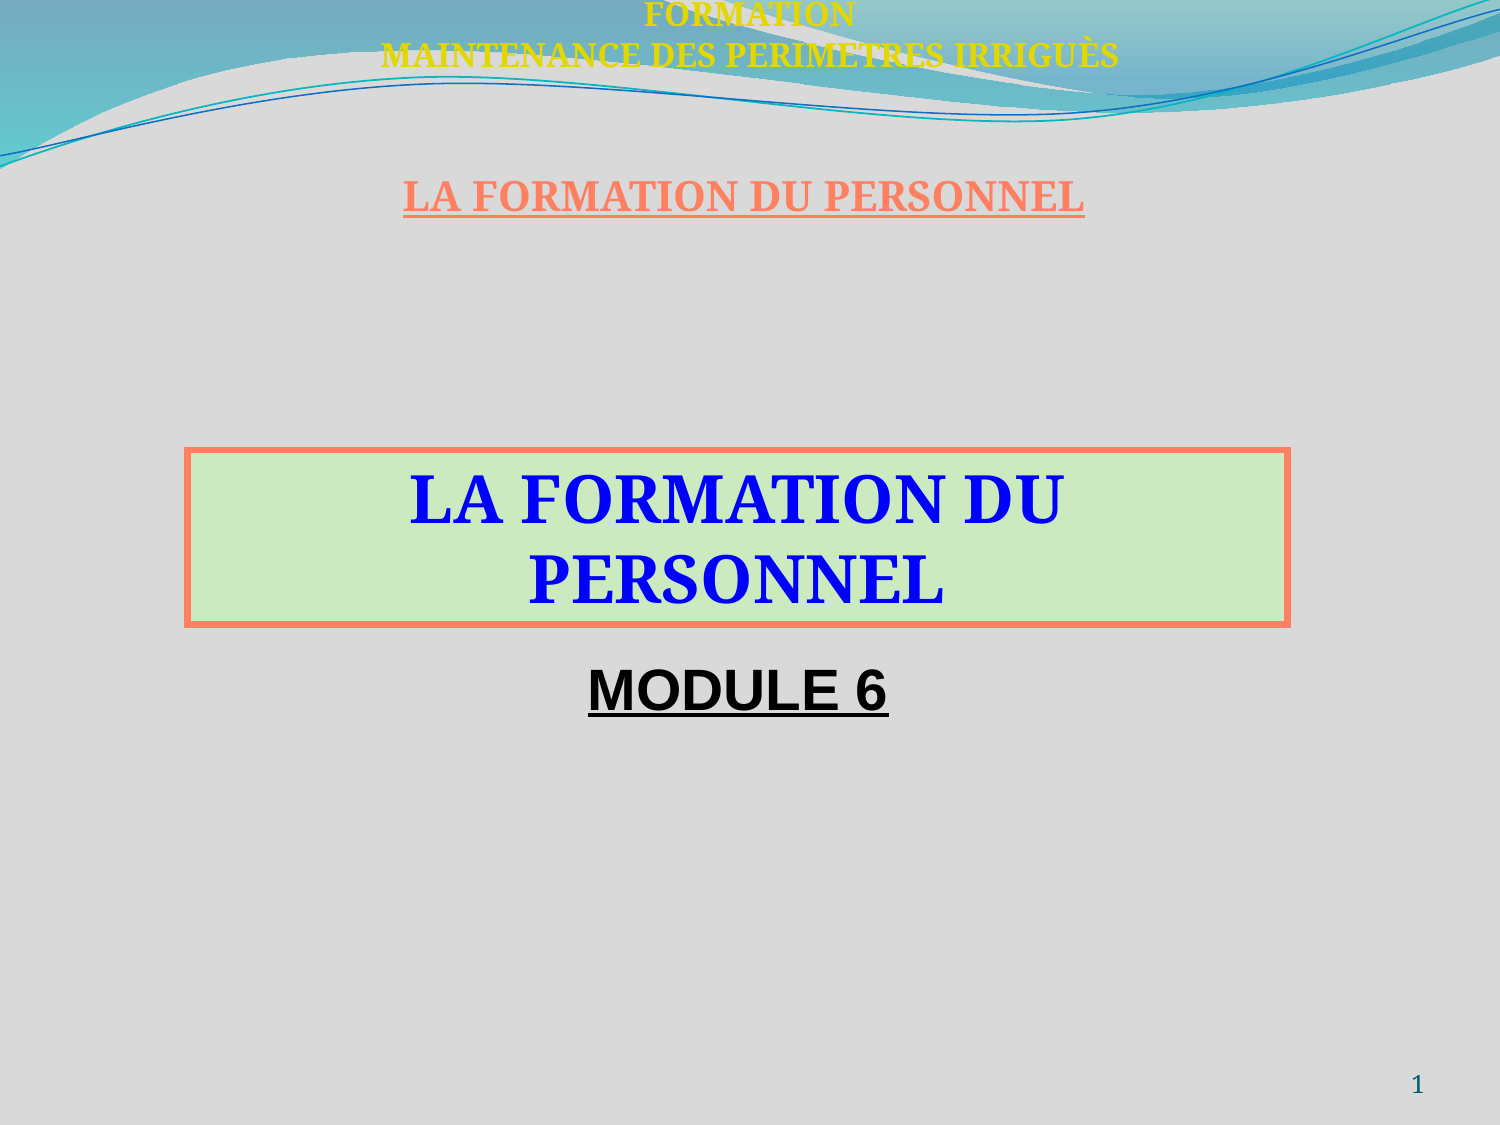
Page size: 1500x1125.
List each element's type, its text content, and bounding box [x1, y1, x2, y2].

text_box FORMATION MAINTENANCE DES PERIMETRES IRRIGUÈS [0, 0, 1500, 80]
text_box LA FORMATION DU PERSONNEL [187, 449, 1288, 625]
text_box MODULE 6 [445, 644, 1032, 730]
slide_number 1 [1299, 1042, 1425, 1103]
text_box LA FORMATION DU PERSONNEL [312, 162, 1175, 228]
